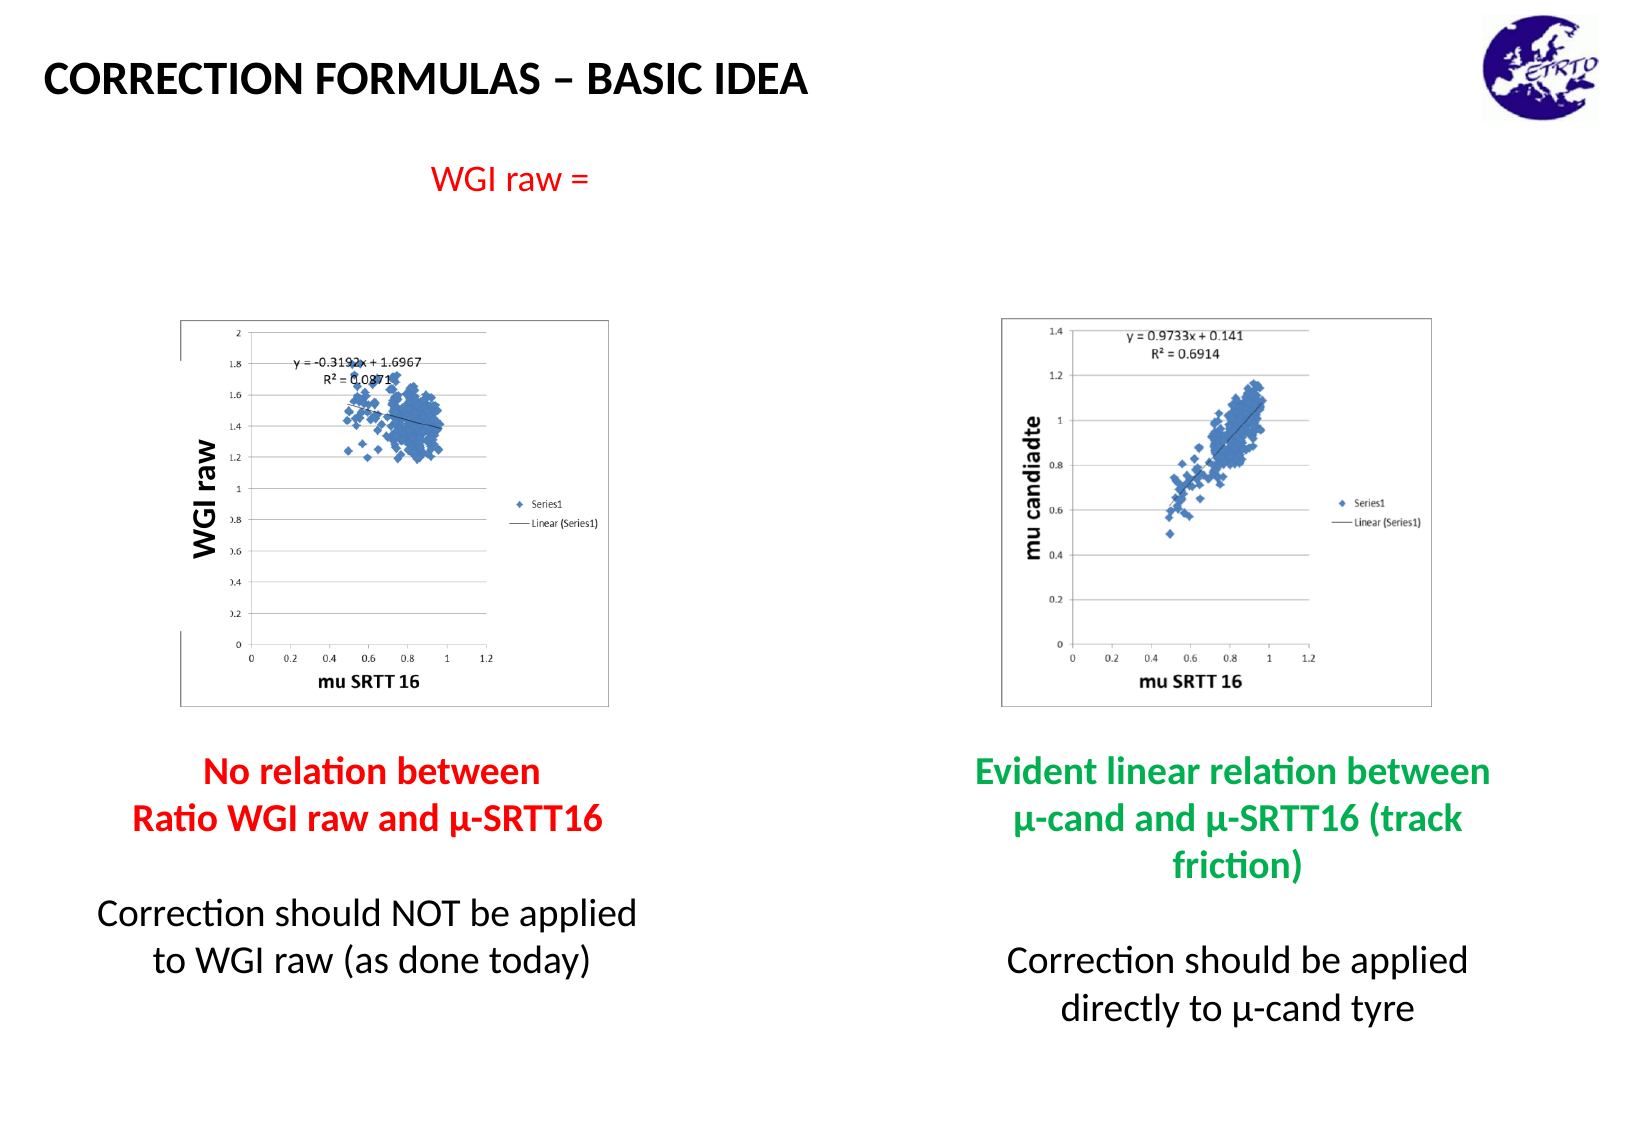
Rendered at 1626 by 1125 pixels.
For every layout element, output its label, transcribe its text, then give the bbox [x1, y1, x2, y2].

text_box No relation between Ratio WGI raw and µ-SRTT16 Correction should NOT be applied to WGI raw (as done today) [36, 735, 709, 991]
text_box Evident linear relation between µ-cand and µ-SRTT16 (track friction) Correction should be applied directly to µ-cand tyre [931, 735, 1545, 1039]
picture [1001, 318, 1432, 707]
picture [179, 320, 609, 707]
text_box CORRECTION FORMULAS – BASIC IDEA [26, 42, 762, 109]
picture [1475, 12, 1602, 126]
